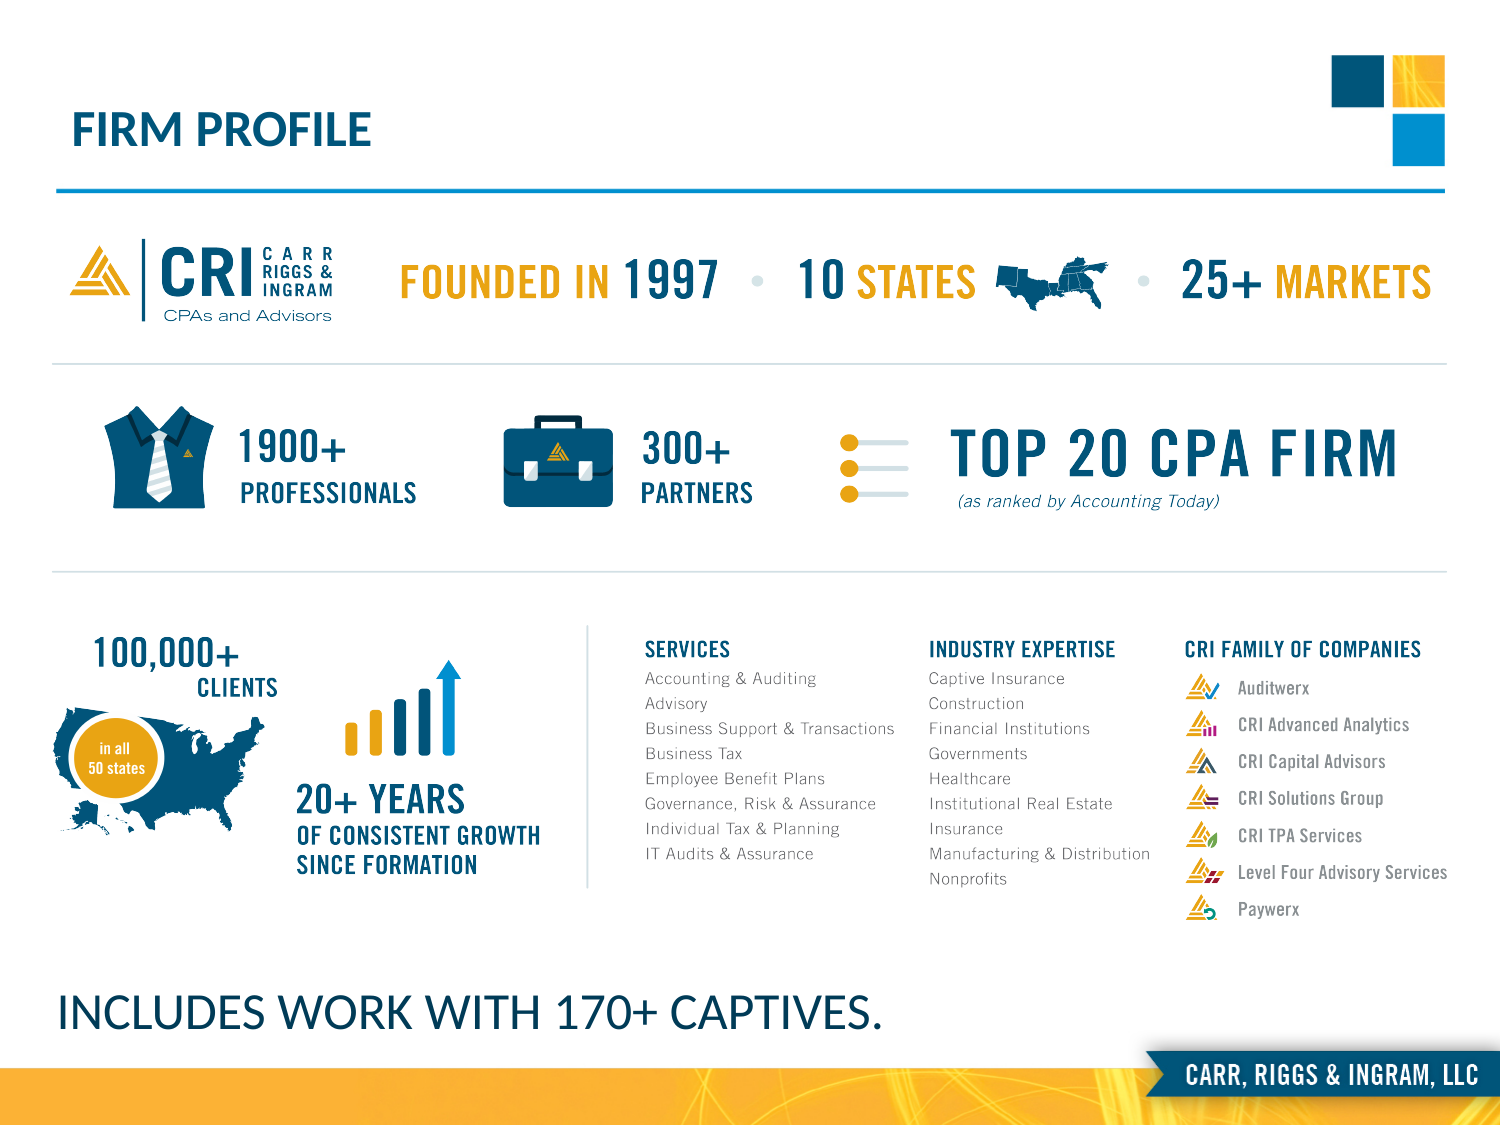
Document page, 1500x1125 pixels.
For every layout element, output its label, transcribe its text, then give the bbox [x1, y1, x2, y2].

picture [1278, 1064, 1288, 1084]
picture [1307, 1064, 1317, 1084]
picture [1357, 1064, 1368, 1084]
picture [1187, 1064, 1197, 1084]
text_box Firm Profile [56, 0, 1427, 167]
picture [1327, 1064, 1339, 1084]
picture [1444, 1064, 1453, 1084]
picture [1229, 1064, 1239, 1084]
picture [1256, 1064, 1266, 1084]
picture [1293, 1064, 1303, 1084]
picture [1214, 1064, 1225, 1084]
title Includes work with 170+ captives. [41, 972, 1452, 1048]
picture [1456, 1064, 1463, 1084]
picture [1200, 1064, 1211, 1084]
picture [0, 0, 1500, 1125]
picture [1372, 1064, 1382, 1084]
picture [1386, 1064, 1397, 1084]
picture [1400, 1064, 1410, 1084]
picture [1467, 1064, 1477, 1084]
picture [1414, 1064, 1427, 1084]
